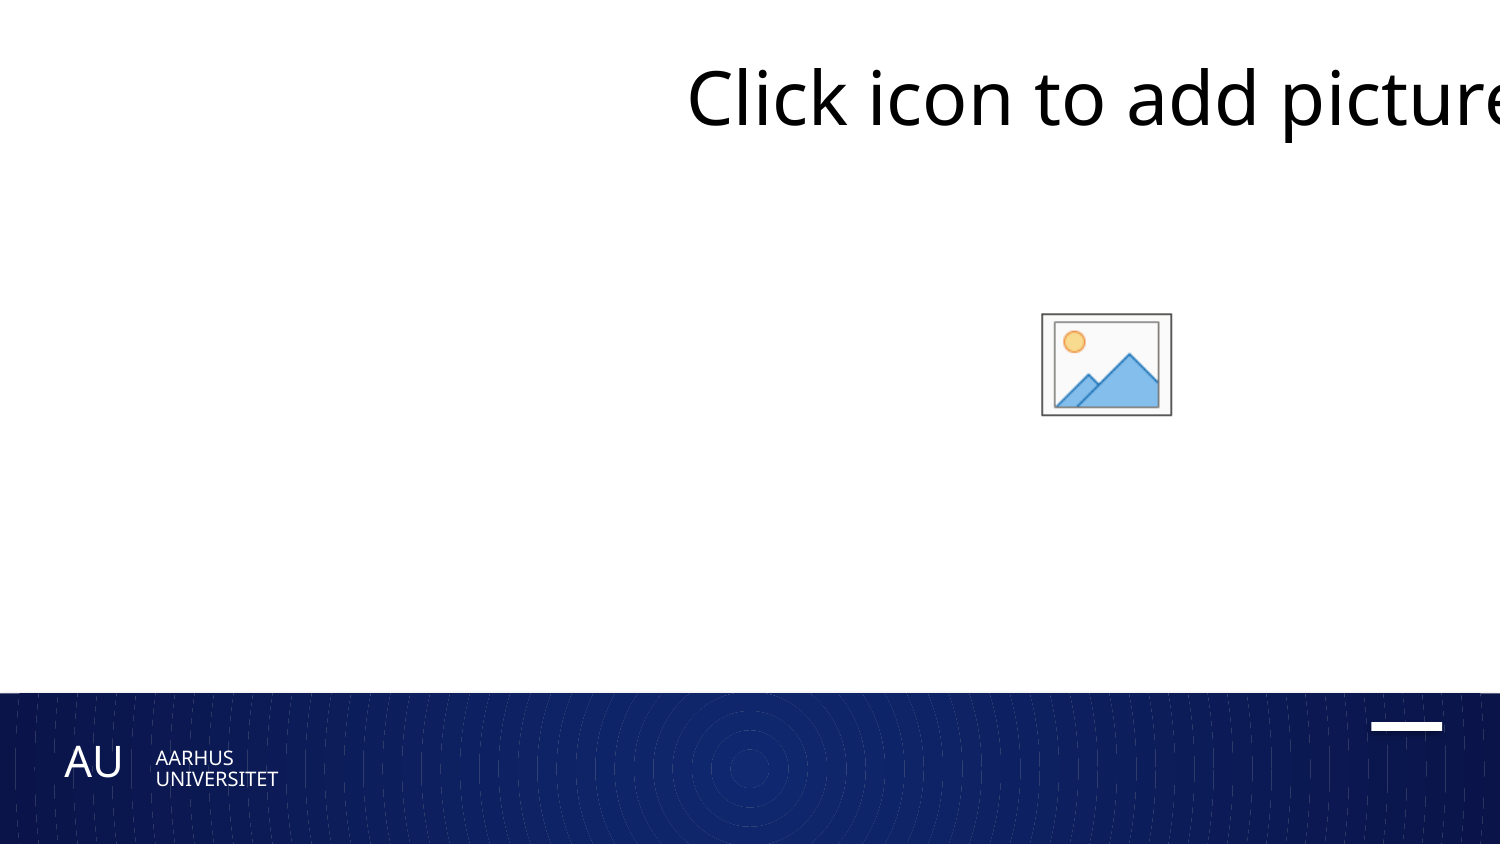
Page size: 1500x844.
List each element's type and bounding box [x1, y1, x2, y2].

picture [770, 57, 1443, 673]
